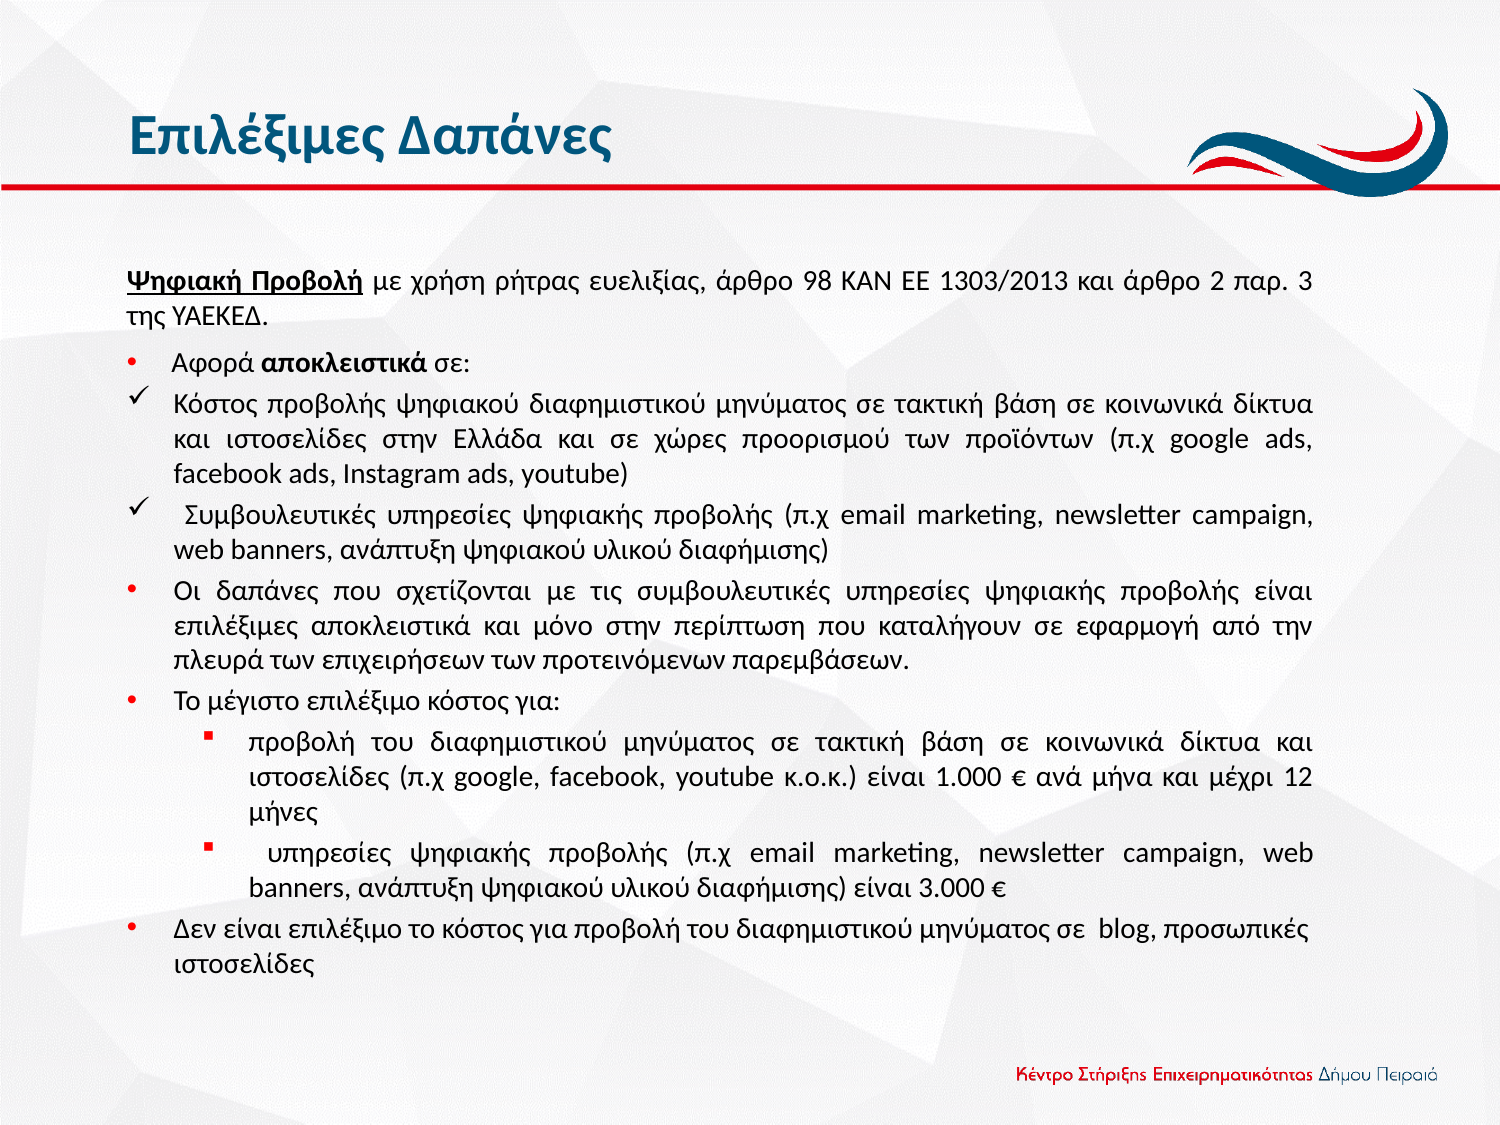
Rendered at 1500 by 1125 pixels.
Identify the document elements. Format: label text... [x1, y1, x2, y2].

text_box Ψηφιακή Προβολή με χρήση ρήτρας ευελιξίας, άρθρο 98 ΚΑΝ ΕΕ 1303/2013 και άρθρο 2 παρ. 3 της ΥΑΕΚΕΔ. Αφορά αποκλειστικά σε: Κόστος προβολής ψηφιακού διαφημιστικού μηνύματος σε τακτική βάση σε κοινωνικά δίκτυα και ιστοσελίδες στην Ελλάδα και σε χώρες προορισμού των προϊόντων (π.χ google ads, facebook ads, Instagram ads, youtube) Συμβουλευτικές υπηρεσίες ψηφιακής προβολής (π.χ email marketing, newsletter campaign, web banners, ανάπτυξη ψηφιακού υλικού διαφήμισης) Οι δαπάνες που σχετίζονται με τις συμβουλευτικές υπηρεσίες ψηφιακής προβολής είναι επιλέξιμες αποκλειστικά και μόνο στην περίπτωση που καταλήγουν σε εφαρμογή από την πλευρά των επιχειρήσεων των προτεινόμενων παρεμβάσεων. Το μέγιστο επιλέξιμο κόστος για: προβολή του διαφημιστικού μηνύματος σε τακτική βάση σε κοινωνικά δίκτυα και ιστοσελίδες (π.χ google, facebook, youtube κ.ο.κ.) είναι 1.000 € ανά μήνα και μέχρι 12 μήνες υπηρεσίες ψηφιακής προβολής (π.χ email marketing, newsletter campaign, web banners, ανάπτυξη ψηφιακού υλικού διαφήμισης) είναι 3.000 € Δεν είναι επιλέξιμο το κόστος για προβολή του διαφημιστικού μηνύματος σε blog, προσωπικές ιστοσελίδες [112, 254, 1329, 1010]
text_box [1454, 183, 1500, 192]
text_box [0, 183, 1181, 192]
text_box Επιλέξιμες Δαπάνες [114, 88, 628, 174]
picture [0, 0, 1500, 1125]
